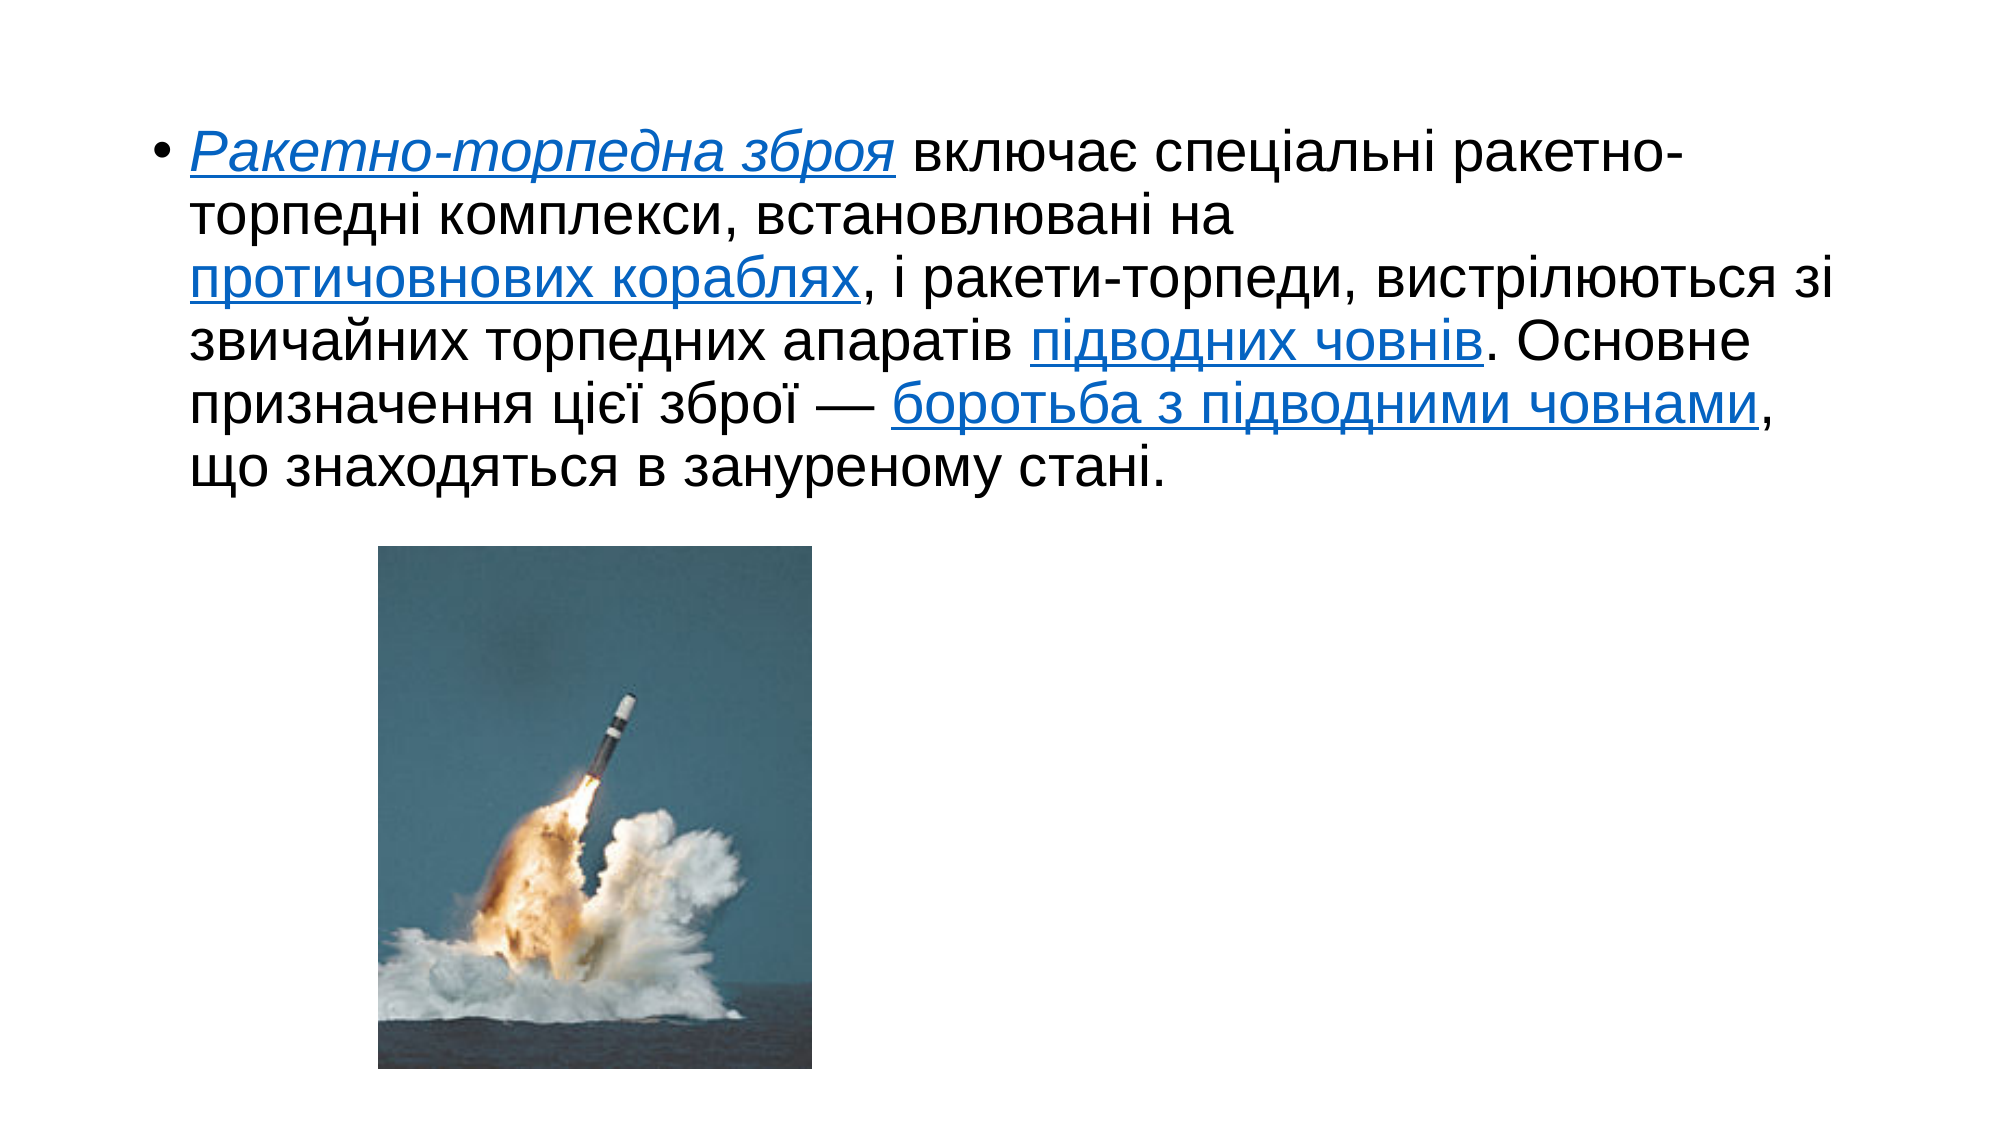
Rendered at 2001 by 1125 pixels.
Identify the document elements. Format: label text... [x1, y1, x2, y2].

list Ракетно-торпедна зброя включає спеціальні ракетно-торпедні комплекси, встановлювані на протичовнових кораблях, і ракети-торпеди, вистрілюються зі звичайних торпедних апаратів підводних човнів. Основне призначення цієї зброї — боротьба з підводними човнами, що знаходяться в зануреному стані. [137, 113, 1863, 1014]
picture [378, 546, 812, 1069]
